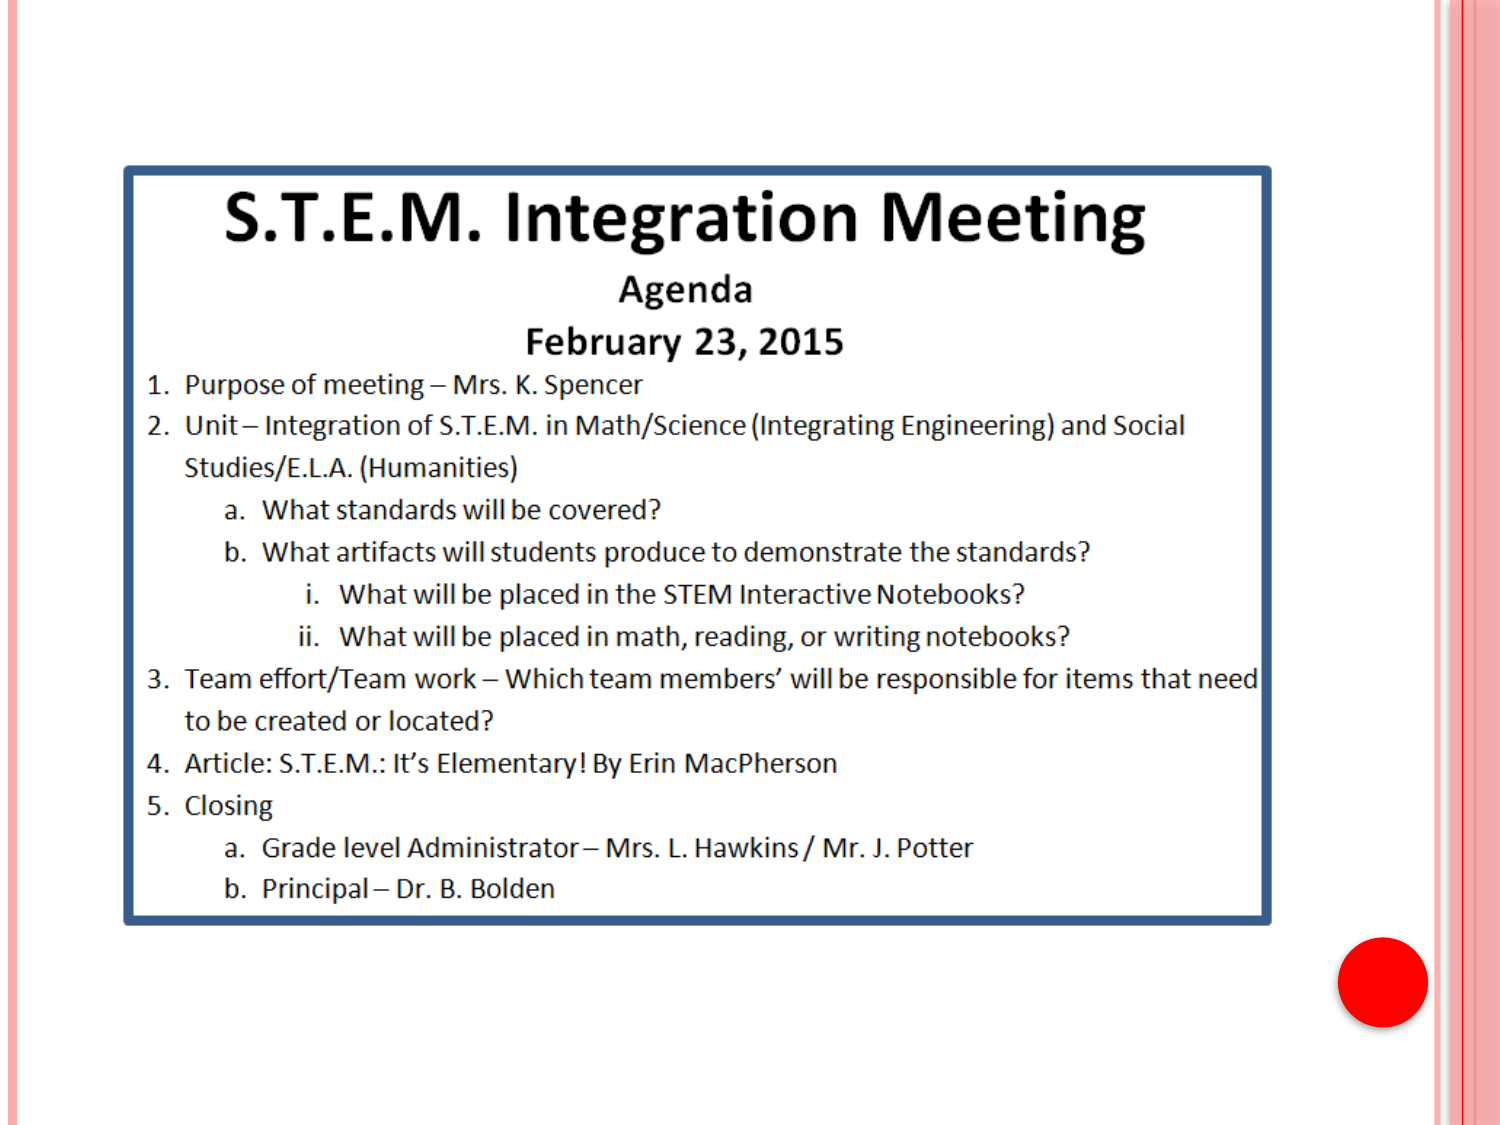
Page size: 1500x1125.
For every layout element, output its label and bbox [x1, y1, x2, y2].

list [36, 99, 1338, 950]
